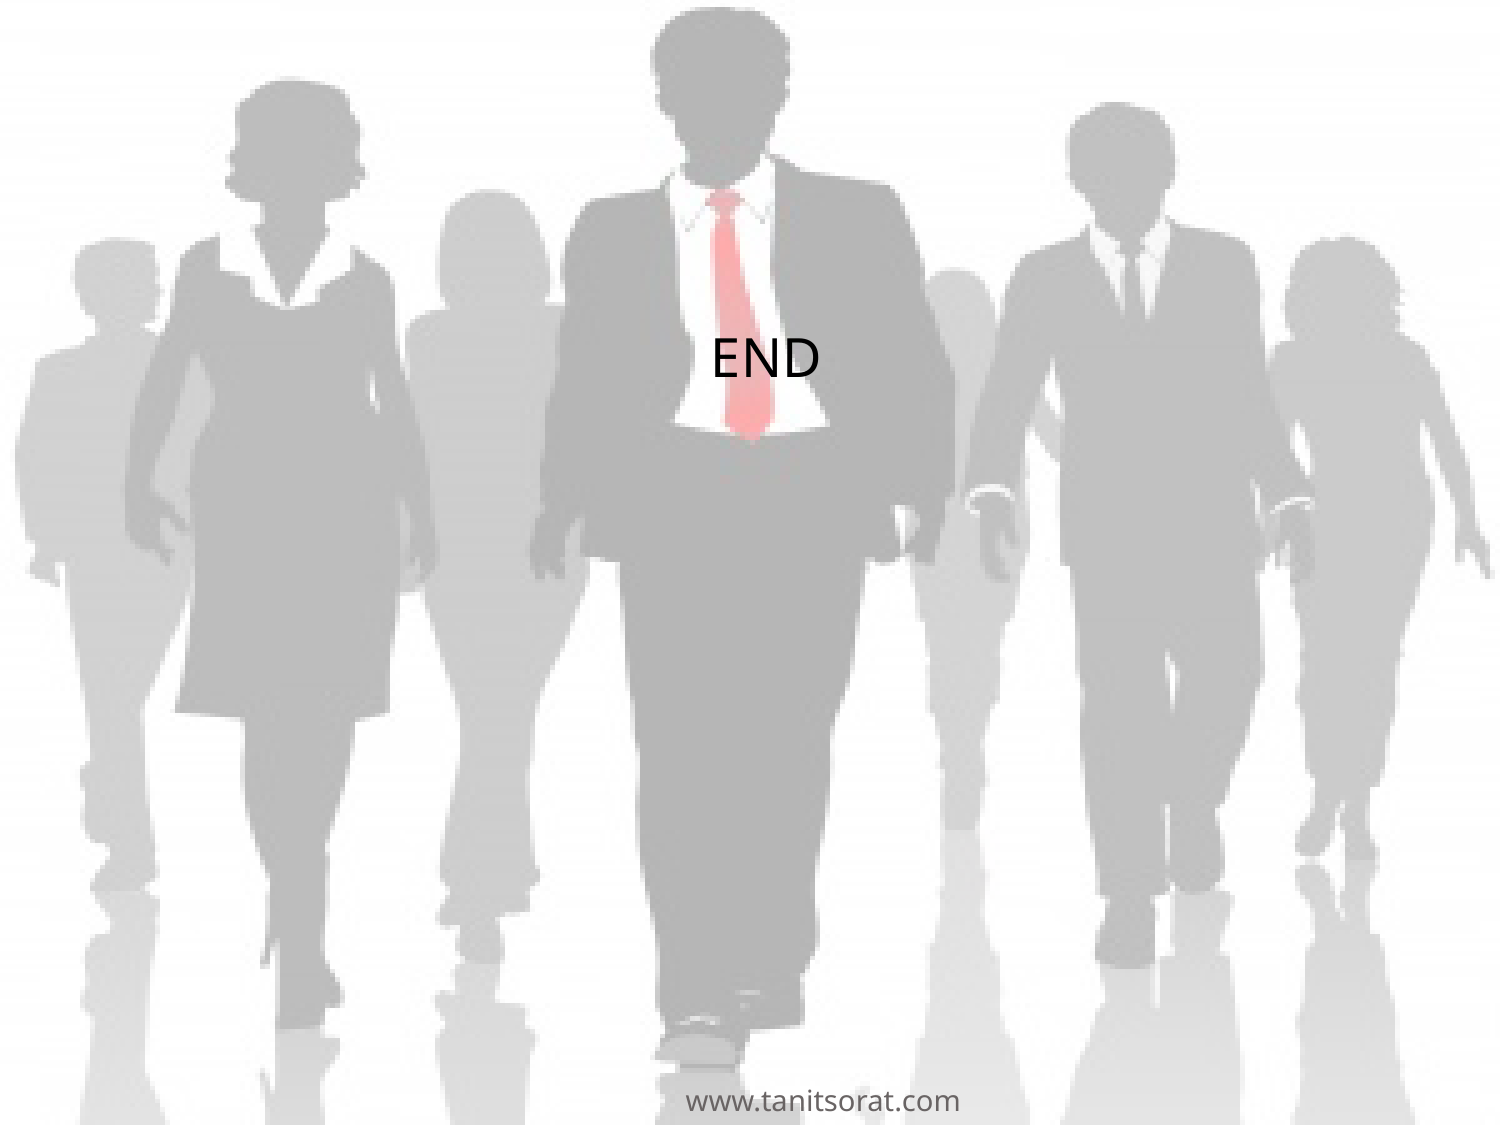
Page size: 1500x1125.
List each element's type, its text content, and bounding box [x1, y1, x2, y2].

list END [128, 316, 1404, 601]
footer www.tanitsorat.com [498, 1061, 1149, 1125]
